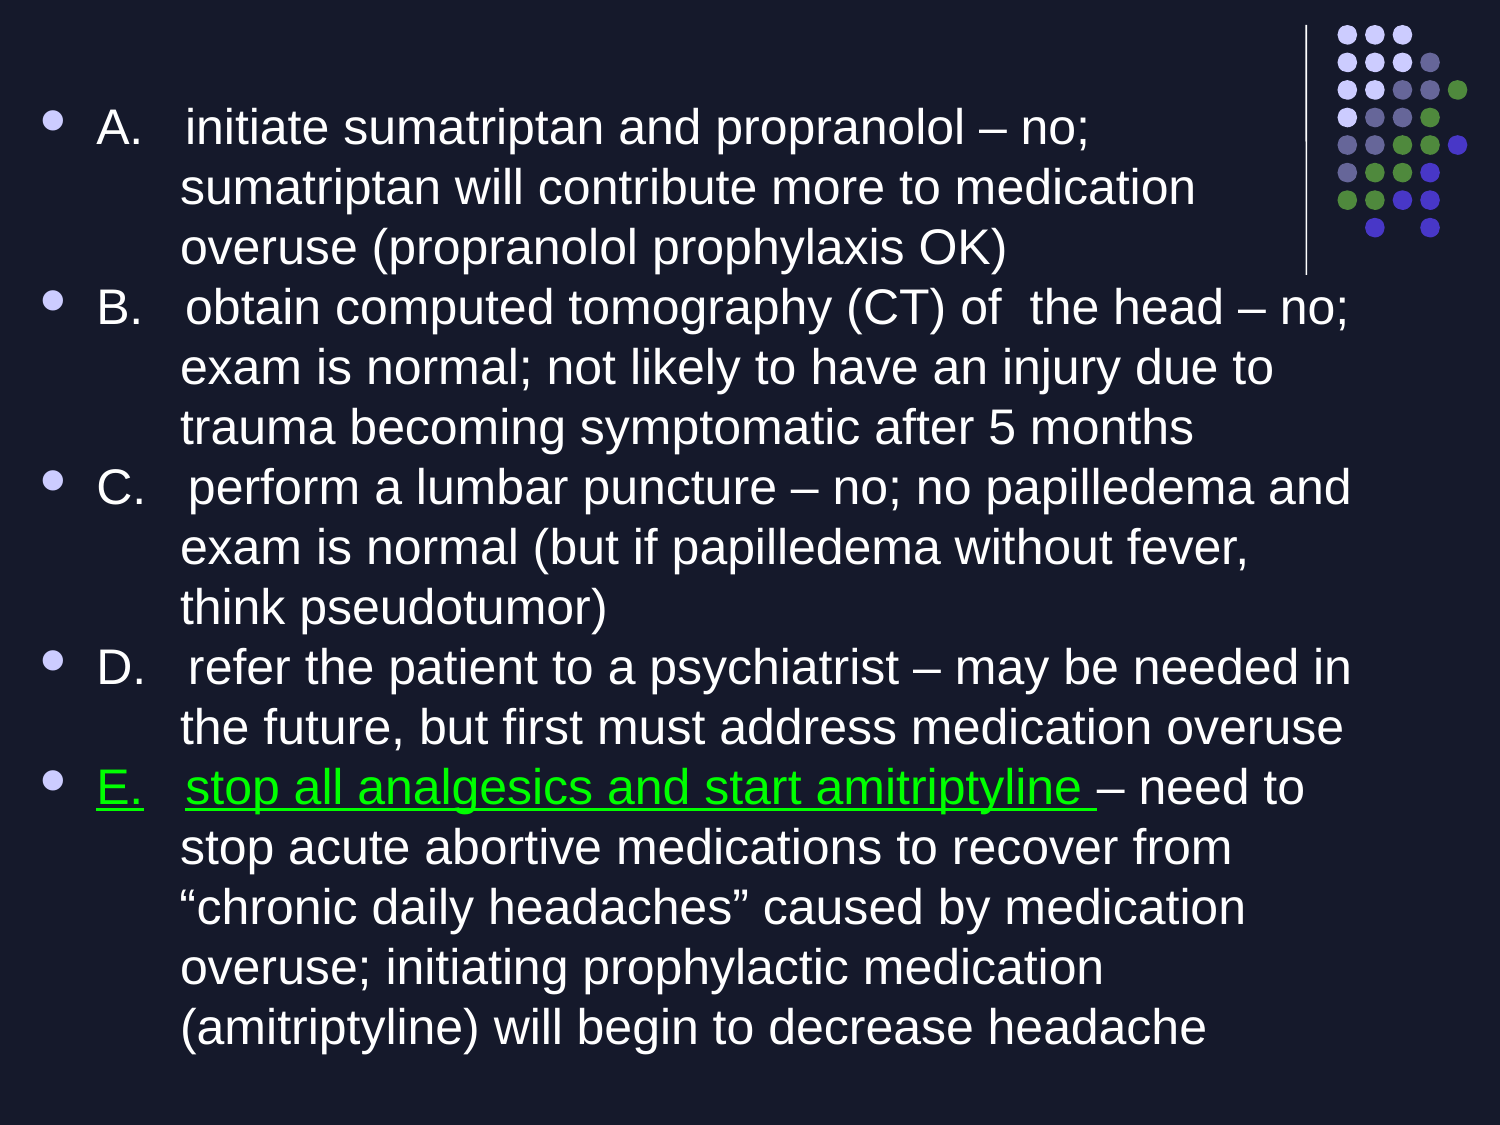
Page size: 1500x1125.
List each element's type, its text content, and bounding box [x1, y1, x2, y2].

list A. initiate sumatriptan and propranolol – no; sumatriptan will contribute more to medication overuse (propranolol prophylaxis OK) B. obtain computed tomography (CT) of the head – no; exam is normal; not likely to have an injury due to trauma becoming symptomatic after 5 months C. perform a lumbar puncture – no; no papilledema and exam is normal (but if papilledema without fever, think pseudotumor) D. refer the patient to a psychiatrist – may be needed in the future, but first must address medication overuse E. stop all analgesics and start amitriptyline – need to stop acute abortive medications to recover from “chronic daily headaches” caused by medication overuse; initiating prophylactic medication (amitriptyline) will begin to decrease headache [24, 87, 1500, 1125]
